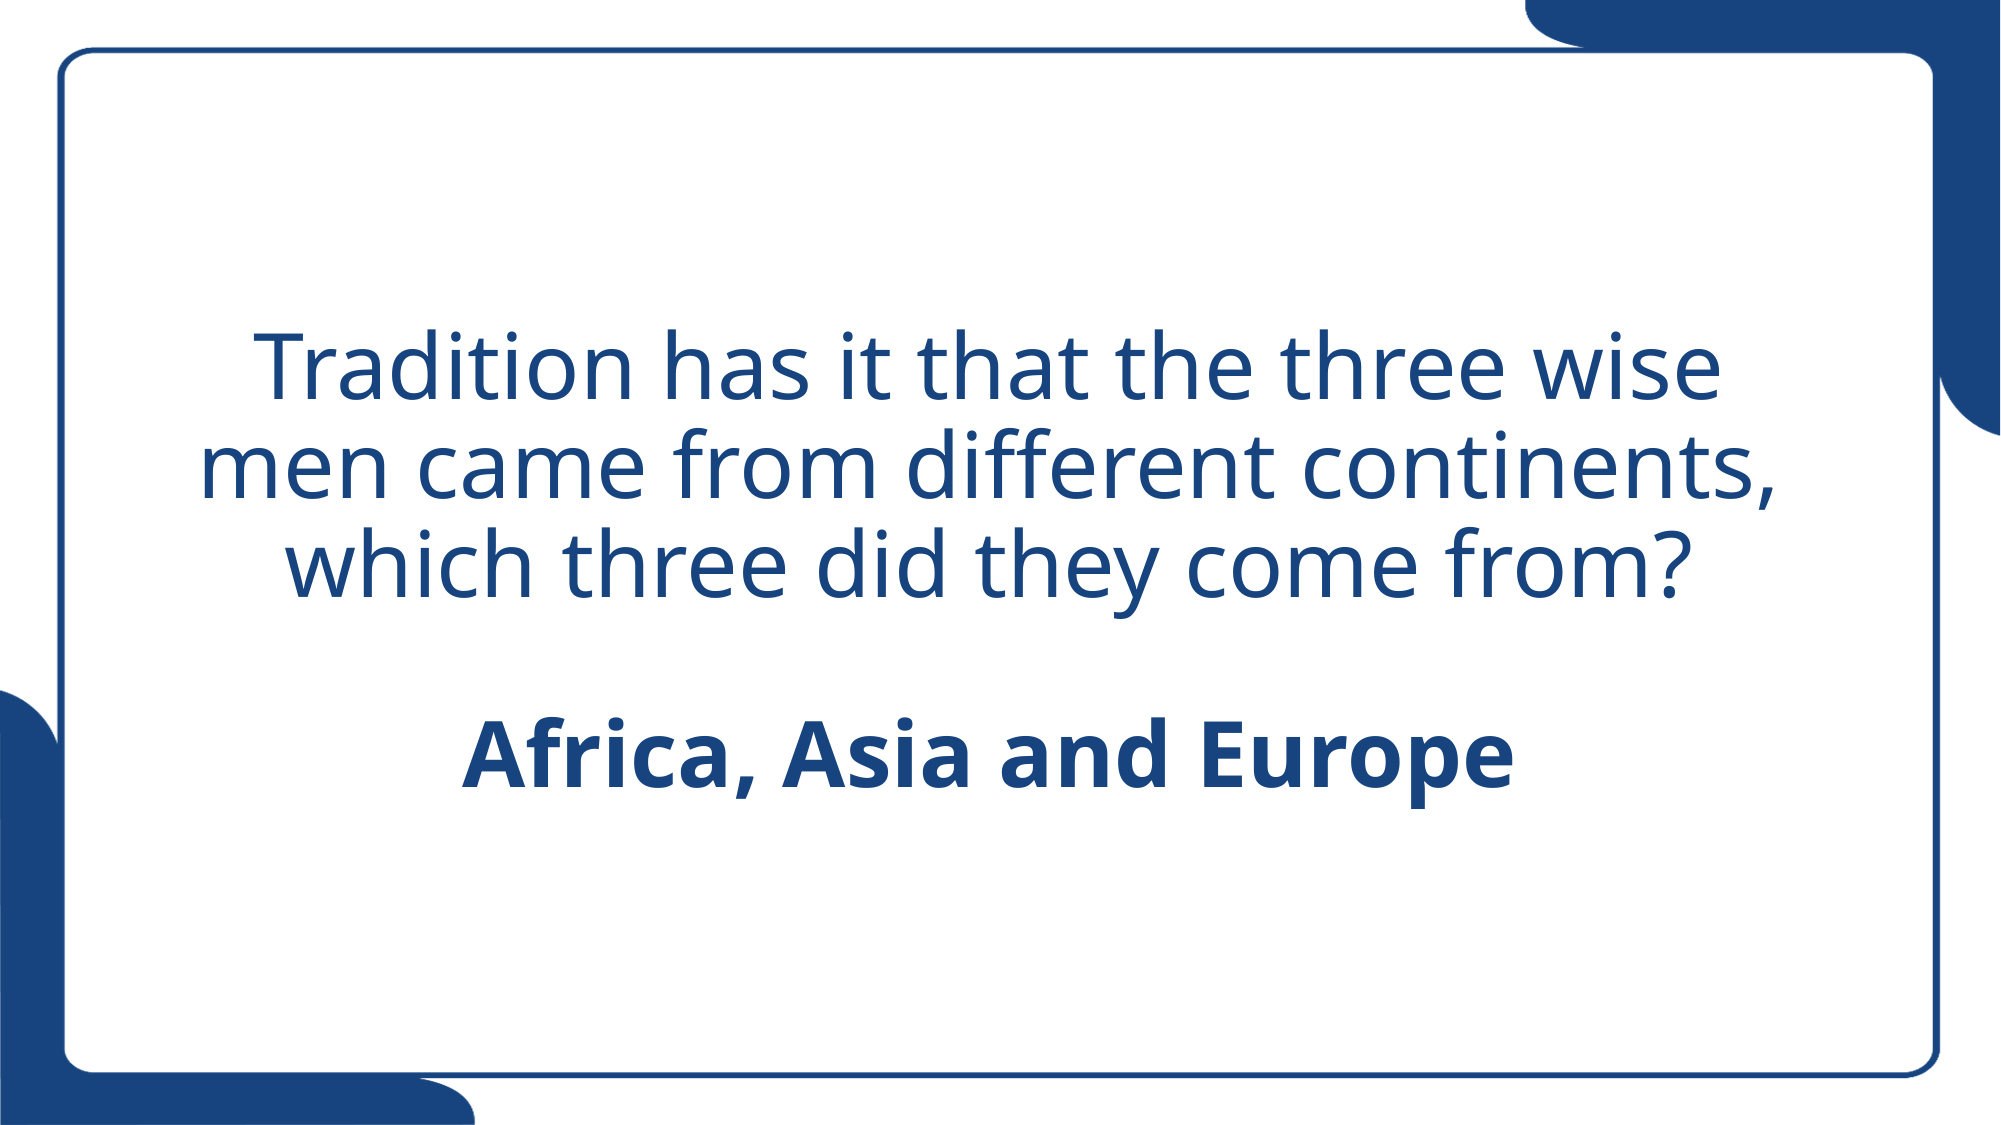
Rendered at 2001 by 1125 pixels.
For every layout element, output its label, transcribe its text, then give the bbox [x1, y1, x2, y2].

picture [0, 0, 2001, 1125]
text_box Tradition has it that the three wise men came from different continents, which three did they come from? [142, 301, 1837, 625]
text_box Africa, Asia and Europe [142, 685, 1837, 815]
